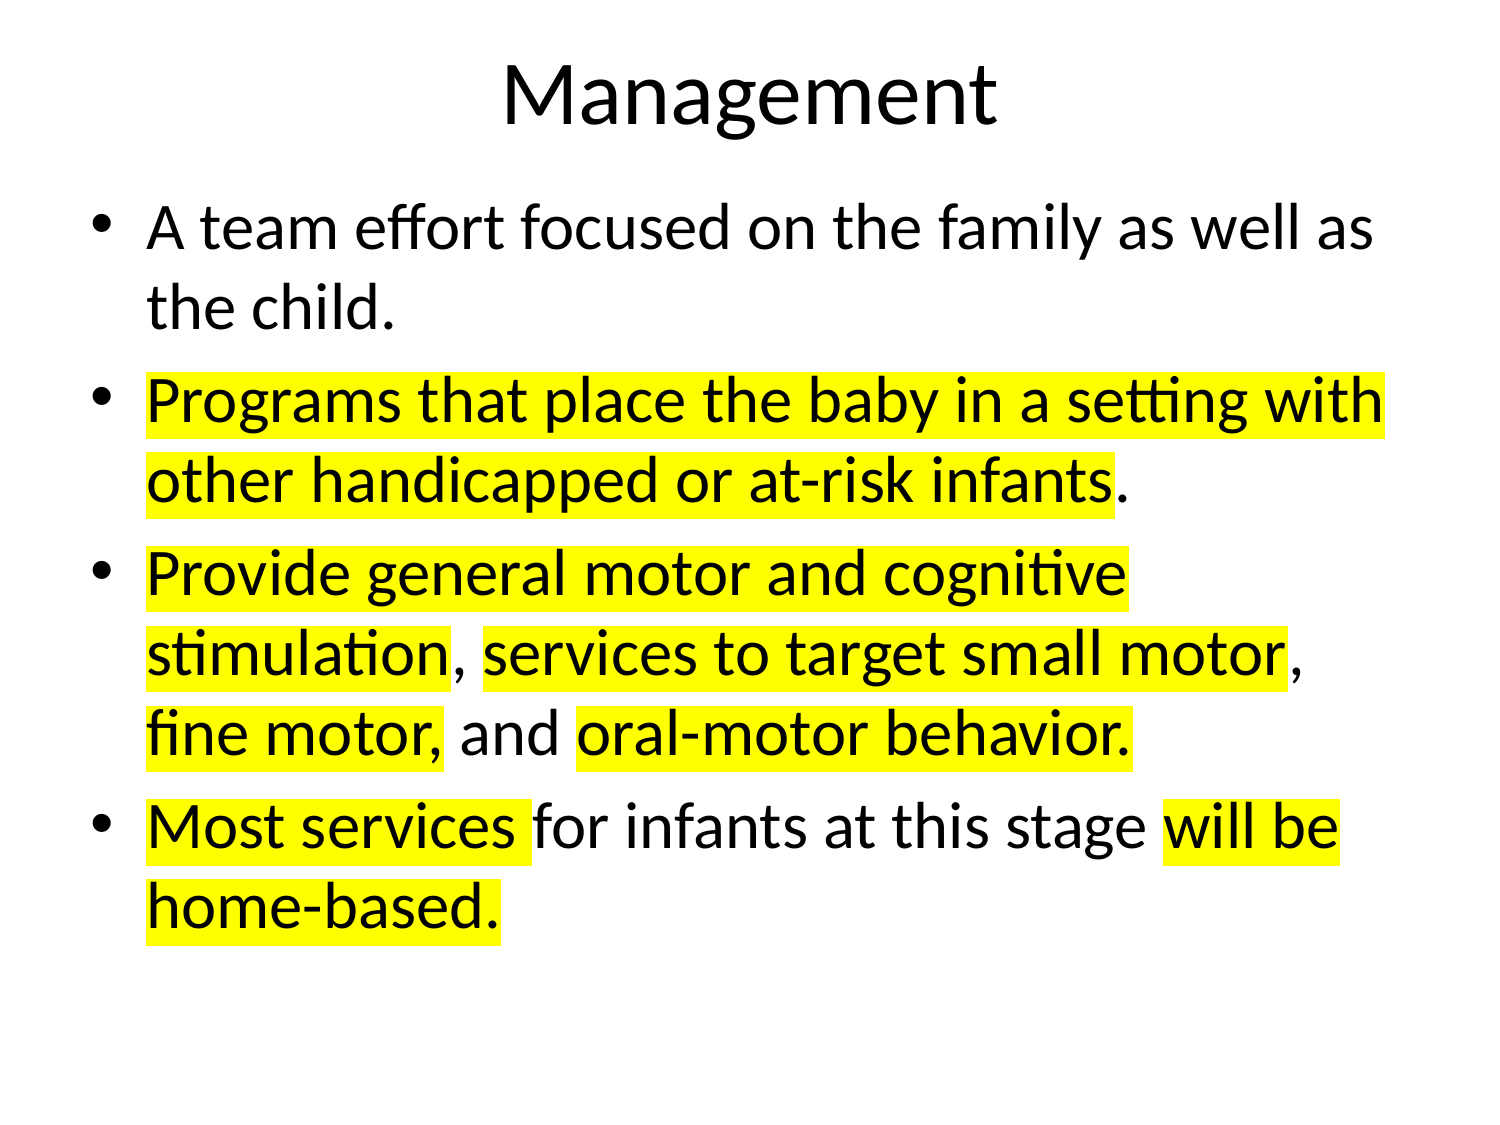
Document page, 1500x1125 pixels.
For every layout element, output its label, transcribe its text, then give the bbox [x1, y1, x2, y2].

title Management [75, 24, 1425, 150]
list A team effort focused on the family as well as the child. Programs that place the baby in a setting with other handicapped or at-risk infants. Provide general motor and cognitive stimulation, services to target small motor, fine motor, and oral-motor behavior. Most services for infants at this stage will be home-based. [75, 174, 1425, 1125]
